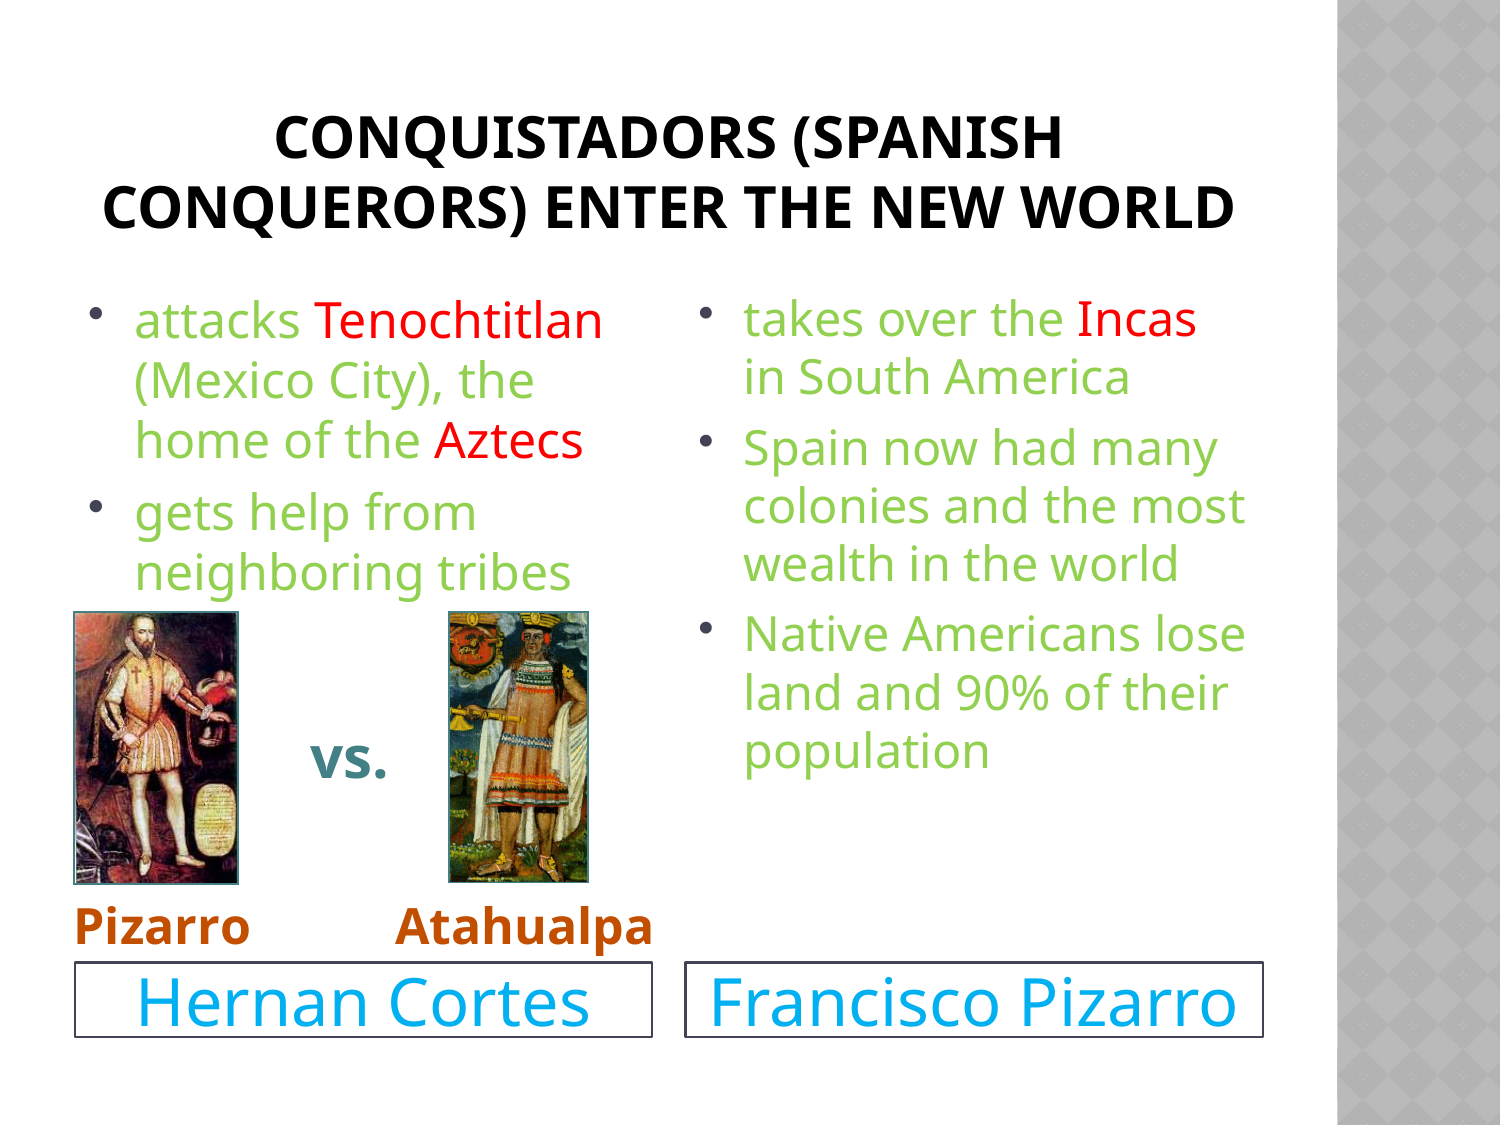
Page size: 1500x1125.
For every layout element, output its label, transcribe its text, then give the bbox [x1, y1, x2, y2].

title Conquistadors (Spanish Conquerors) enter the new world [75, 52, 1263, 240]
picture [74, 612, 238, 884]
text_box vs. [287, 712, 413, 798]
list attacks Tenochtitlan (Mexico City), the home of the Aztecs gets help from neighboring tribes [75, 280, 653, 613]
text_box Pizarro [0, 887, 325, 963]
list takes over the Incas in South America Spain now had many colonies and the most wealth in the world Native Americans lose land and 90% of their population [685, 280, 1263, 800]
list Francisco Pizarro [684, 961, 1264, 1038]
picture [449, 612, 588, 883]
list Hernan Cortes [74, 963, 653, 1038]
text_box Atahualpa [325, 887, 775, 963]
